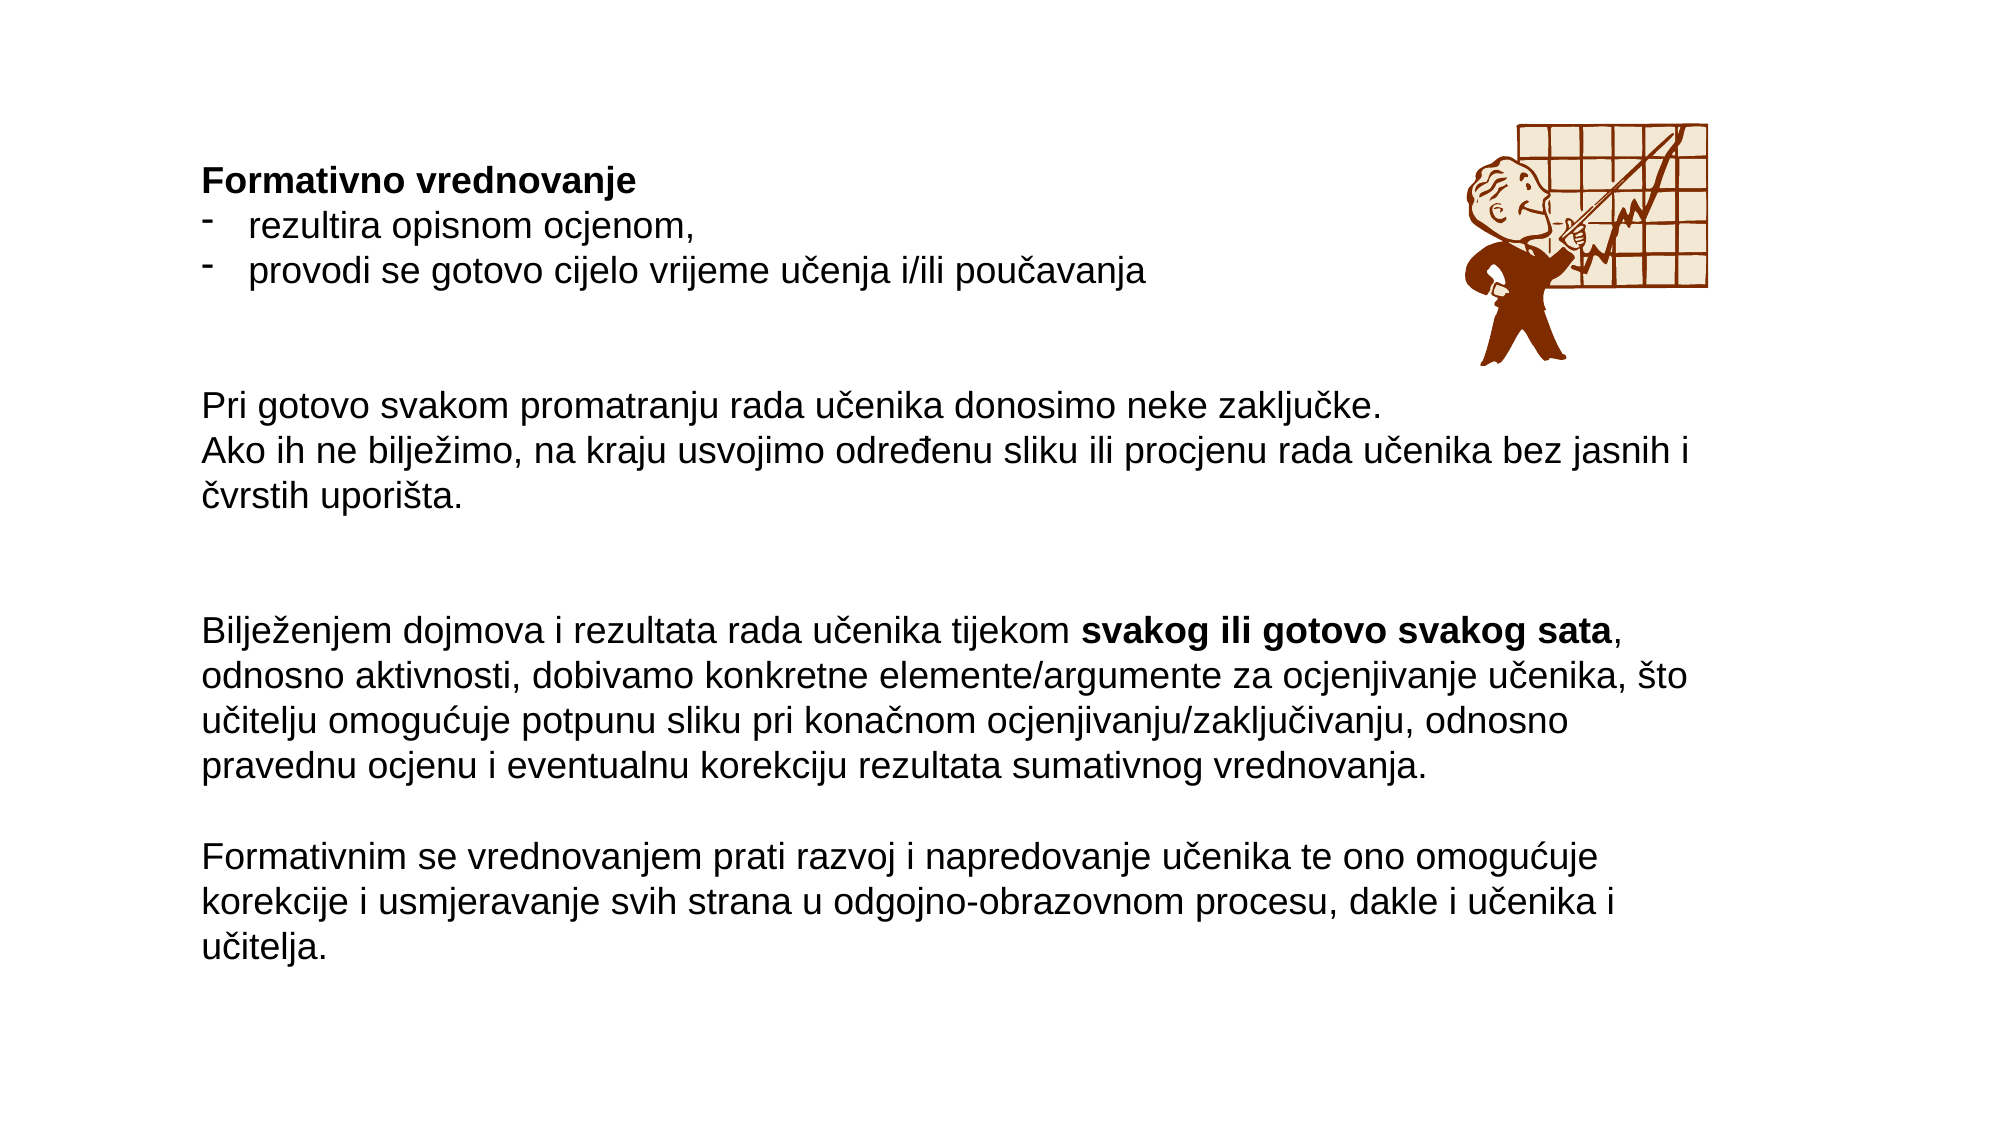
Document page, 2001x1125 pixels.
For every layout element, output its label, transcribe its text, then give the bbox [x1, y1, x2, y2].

picture [1464, 123, 1709, 366]
text_box Formativno vrednovanje rezultira opisnom ocjenom, provodi se gotovo cijelo vrijeme učenja i/ili poučavanja Pri gotovo svakom promatranju rada učenika donosimo neke zaključke. Ako ih ne bilježimo, na kraju usvojimo određenu sliku ili procjenu rada učenika bez jasnih i čvrstih uporišta. Bilježenjem dojmova i rezultata rada učenika tijekom svakog ili gotovo svakog sata, odnosno aktivnosti, dobivamo konkretne elemente/argumente za ocjenjivanje učenika, što učitelju omogućuje potpunu sliku pri konačnom ocjenjivanju/zaključivanju, odnosno pravednu ocjenu i eventualnu korekciju rezultata sumativnog vrednovanja. [186, 148, 1747, 794]
text_box Formativnim se vrednovanjem prati razvoj i napredovanje učenika te ono omogućuje korekcije i usmjeravanje svih strana u odgojno-obrazovnom procesu, dakle i učenika i učitelja. [186, 825, 1668, 975]
